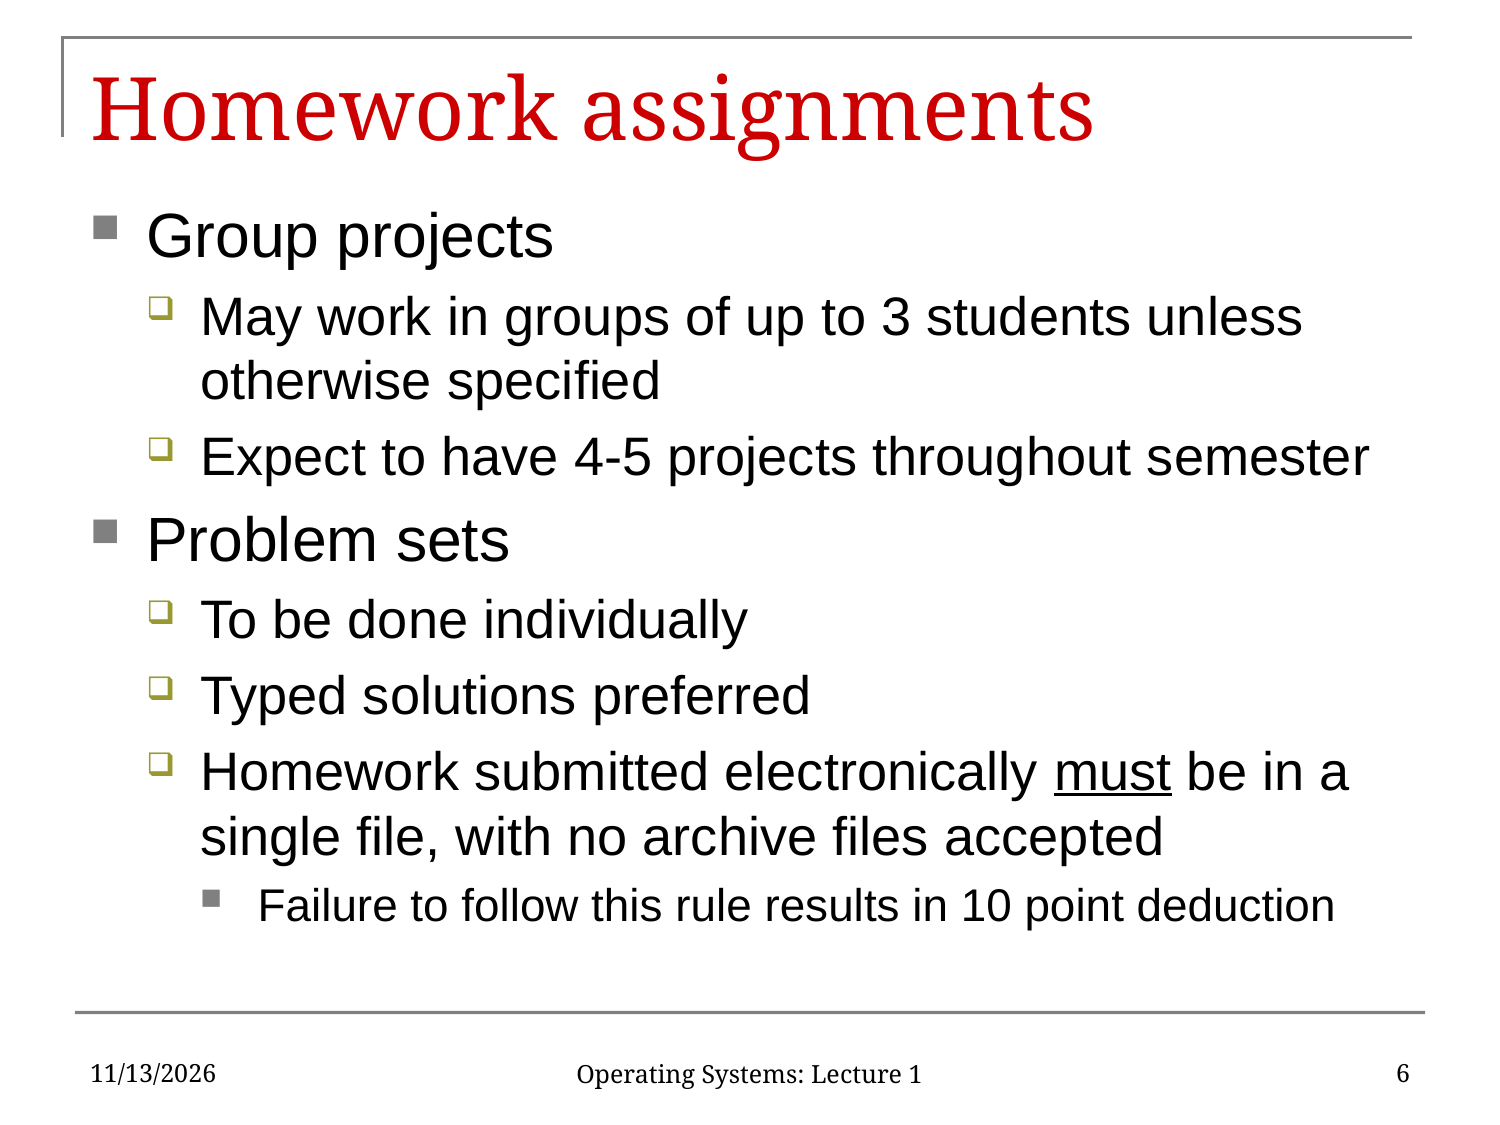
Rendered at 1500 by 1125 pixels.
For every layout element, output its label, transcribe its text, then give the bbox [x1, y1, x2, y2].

footer Operating Systems: Lecture 1 [512, 1024, 988, 1101]
slide_number 6 [1074, 1023, 1426, 1100]
list Group projects May work in groups of up to 3 students unless otherwise specified Expect to have 4-5 projects throughout semester Problem sets To be done individually Typed solutions preferred Homework submitted electronically must be in a single file, with no archive files accepted Failure to follow this rule results in 10 point deduction [75, 187, 1425, 1006]
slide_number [74, 1023, 426, 1100]
title Homework assignments [75, 45, 1425, 163]
